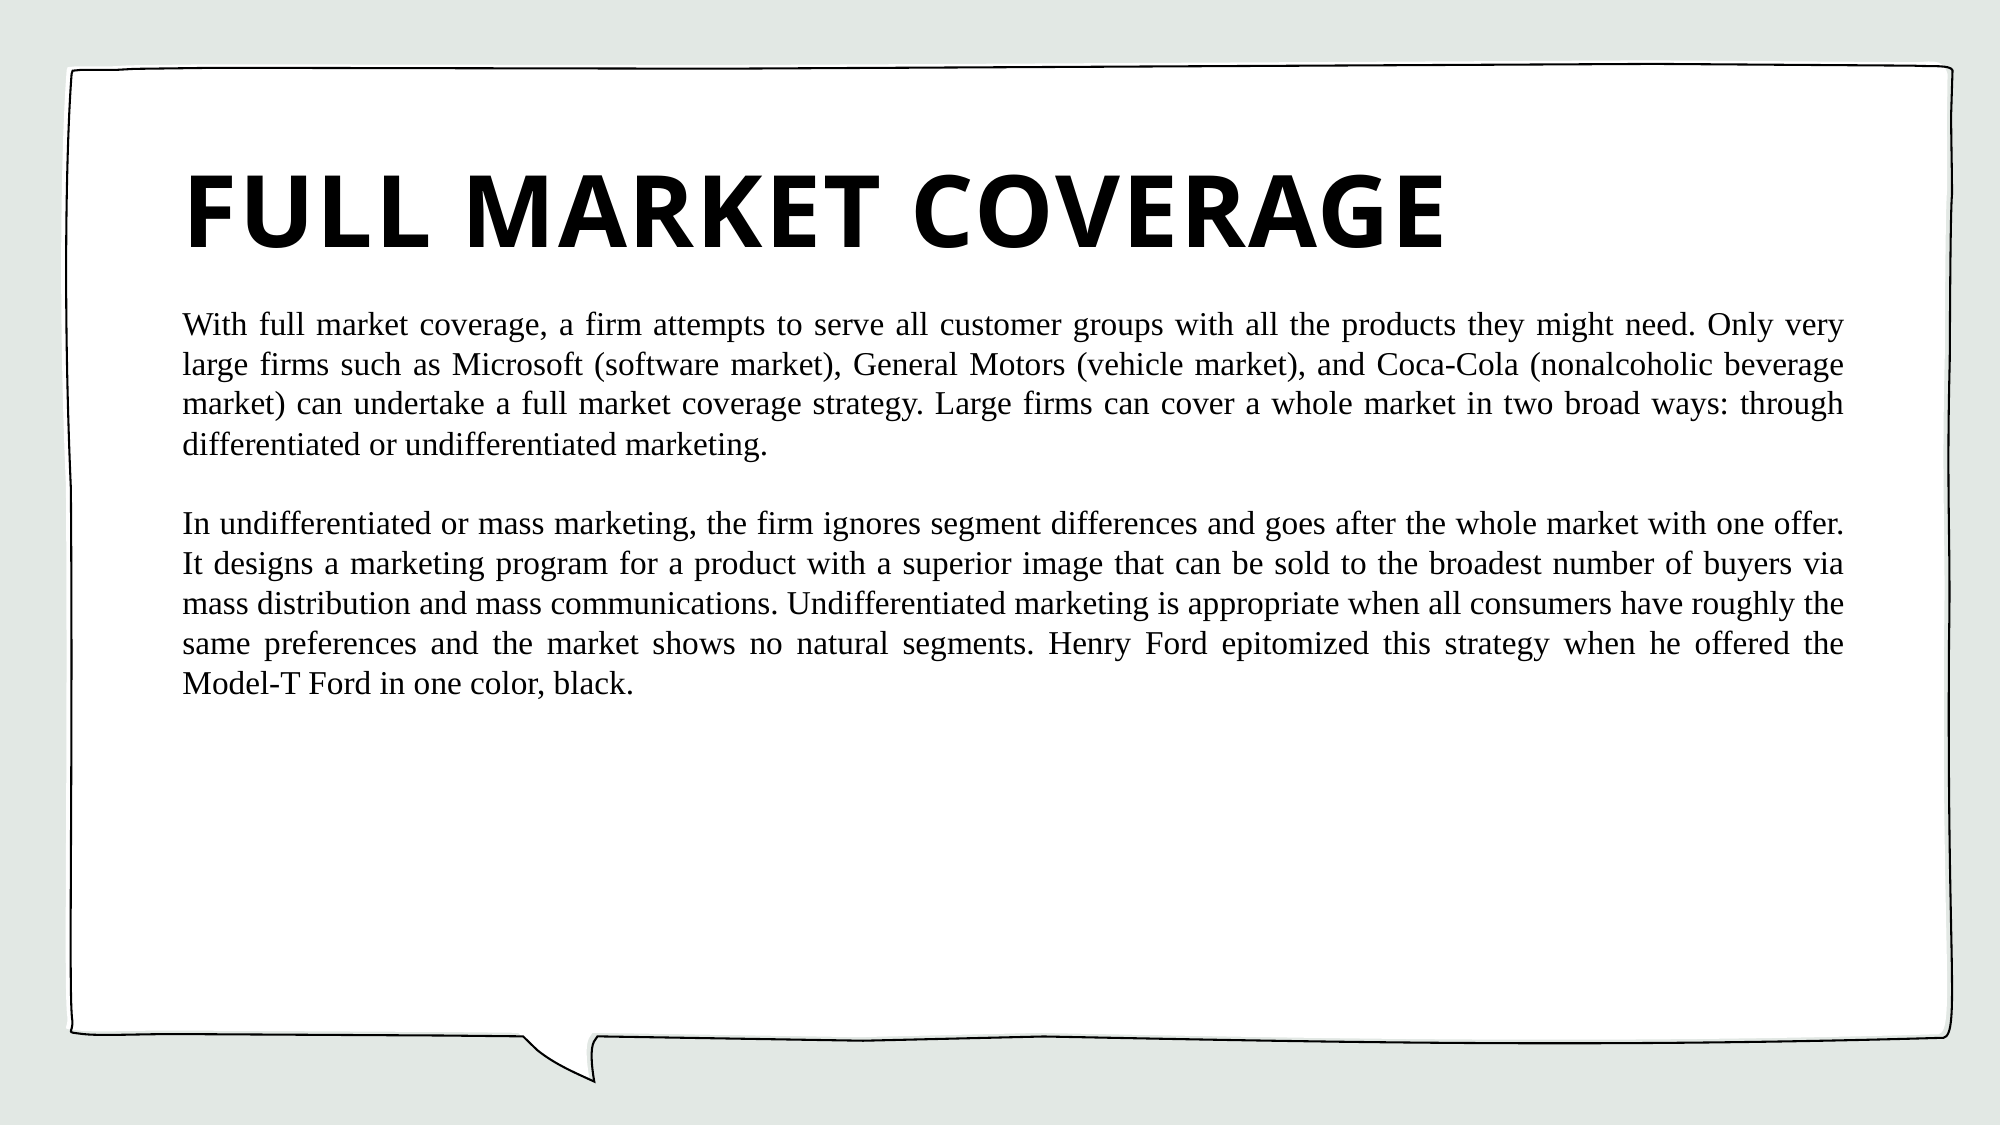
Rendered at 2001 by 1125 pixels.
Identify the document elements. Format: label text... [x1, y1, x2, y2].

title FULL MARKET COVERAGE [167, 91, 1863, 254]
list With full market coverage, a firm attempts to serve all customer groups with all the products they might need. Only very large firms such as Microsoft (software market), General Motors (vehicle market), and Coca-Cola (nonalcoholic beverage market) can undertake a full market coverage strategy. Large firms can cover a whole market in two broad ways: through differentiated or undifferentiated marketing. In undifferentiated or mass marketing, the firm ignores segment differences and goes after the whole market with one offer. It designs a marketing program for a product with a superior image that can be sold to the broadest number of buyers via mass distribution and mass communications. Undifferentiated marketing is appropriate when all consumers have roughly the same preferences and the market shows no natural segments. Henry Ford epitomized this strategy when he offered the Model-T Ford in one color, black. [167, 254, 1863, 939]
